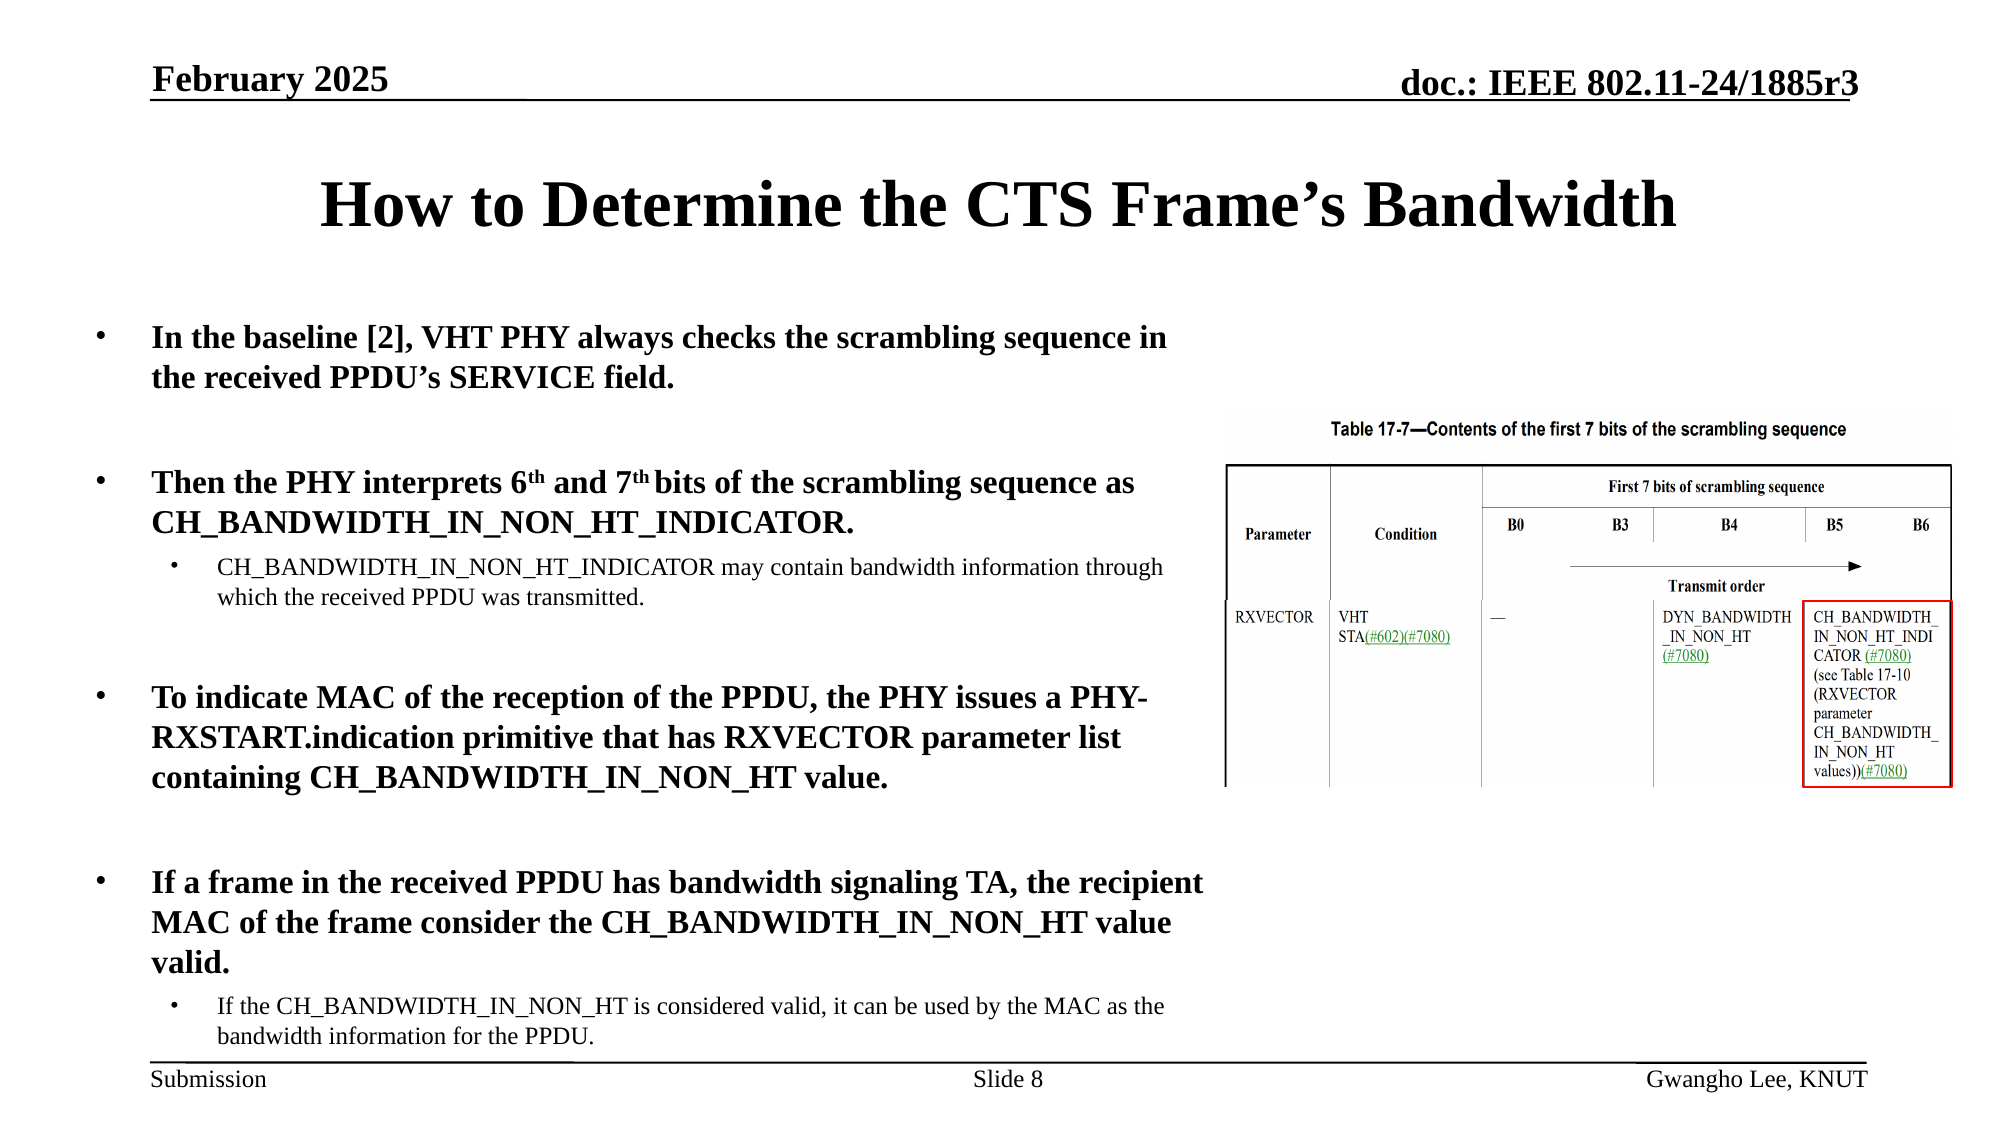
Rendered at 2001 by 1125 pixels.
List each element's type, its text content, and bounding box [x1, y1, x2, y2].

list In the baseline [2], VHT PHY always checks the scrambling sequence in the received PPDU’s SERVICE field. Then the PHY interprets 6th and 7th bits of the scrambling sequence as CH_BANDWIDTH_IN_NON_HT_INDICATOR. CH_BANDWIDTH_IN_NON_HT_INDICATOR may contain bandwidth information through which the received PPDU was transmitted. To indicate MAC of the reception of the PPDU, the PHY issues a PHY-RXSTART.indication primitive that has RXVECTOR parameter list containing CH_BANDWIDTH_IN_NON_HT value. If a frame in the received PPDU has bandwidth signaling TA, the recipient MAC of the frame consider the CH_BANDWIDTH_IN_NON_HT value valid. If the CH_BANDWIDTH_IN_NON_HT is considered valid, it can be used by the MAC as the bandwidth information for the PPDU. [79, 255, 1237, 1051]
title How to Determine the CTS Frame’s Bandwidth [149, 112, 1850, 288]
footer Gwangho Lee, KNUT [1171, 1061, 1869, 1093]
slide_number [152, 54, 563, 100]
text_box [1224, 408, 1957, 788]
slide_number Slide 8 [950, 1061, 1067, 1123]
